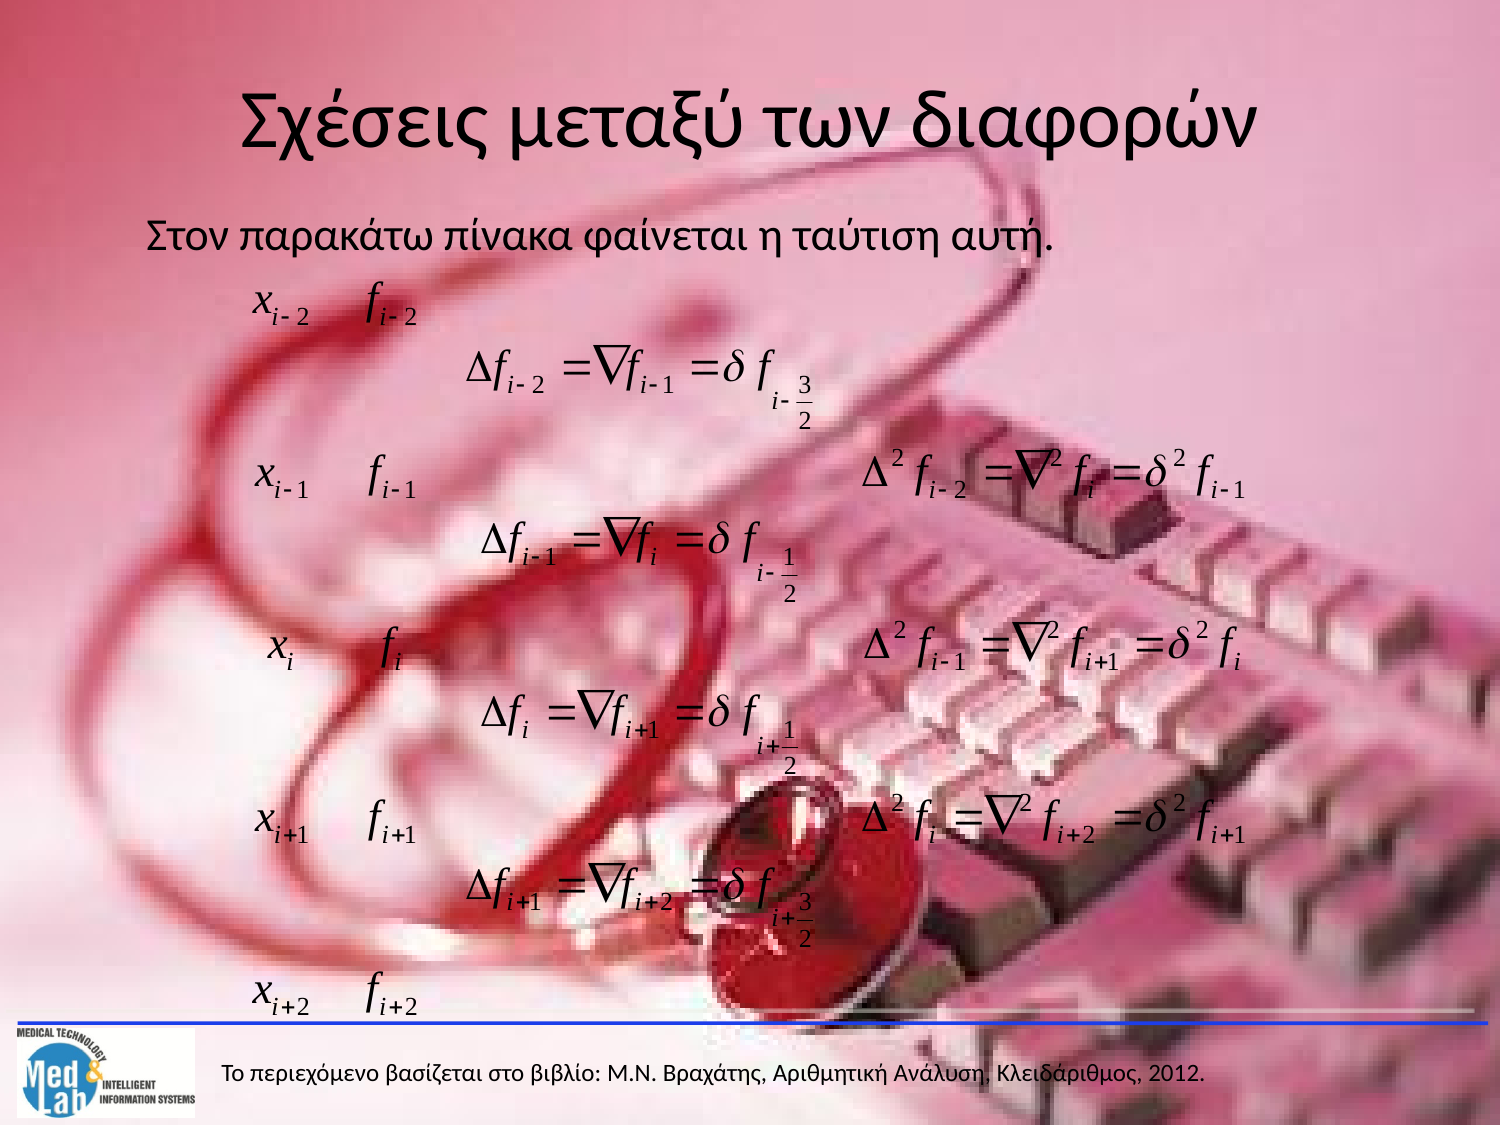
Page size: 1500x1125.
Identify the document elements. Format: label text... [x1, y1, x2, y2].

list Στον παρακάτω πίνακα φαίνεται η ταύτιση αυτή. [75, 197, 1425, 977]
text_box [243, 268, 1257, 1027]
picture [0, 0, 1500, 1125]
title Σχέσεις μεταξύ των διαφορών [75, 20, 1425, 197]
